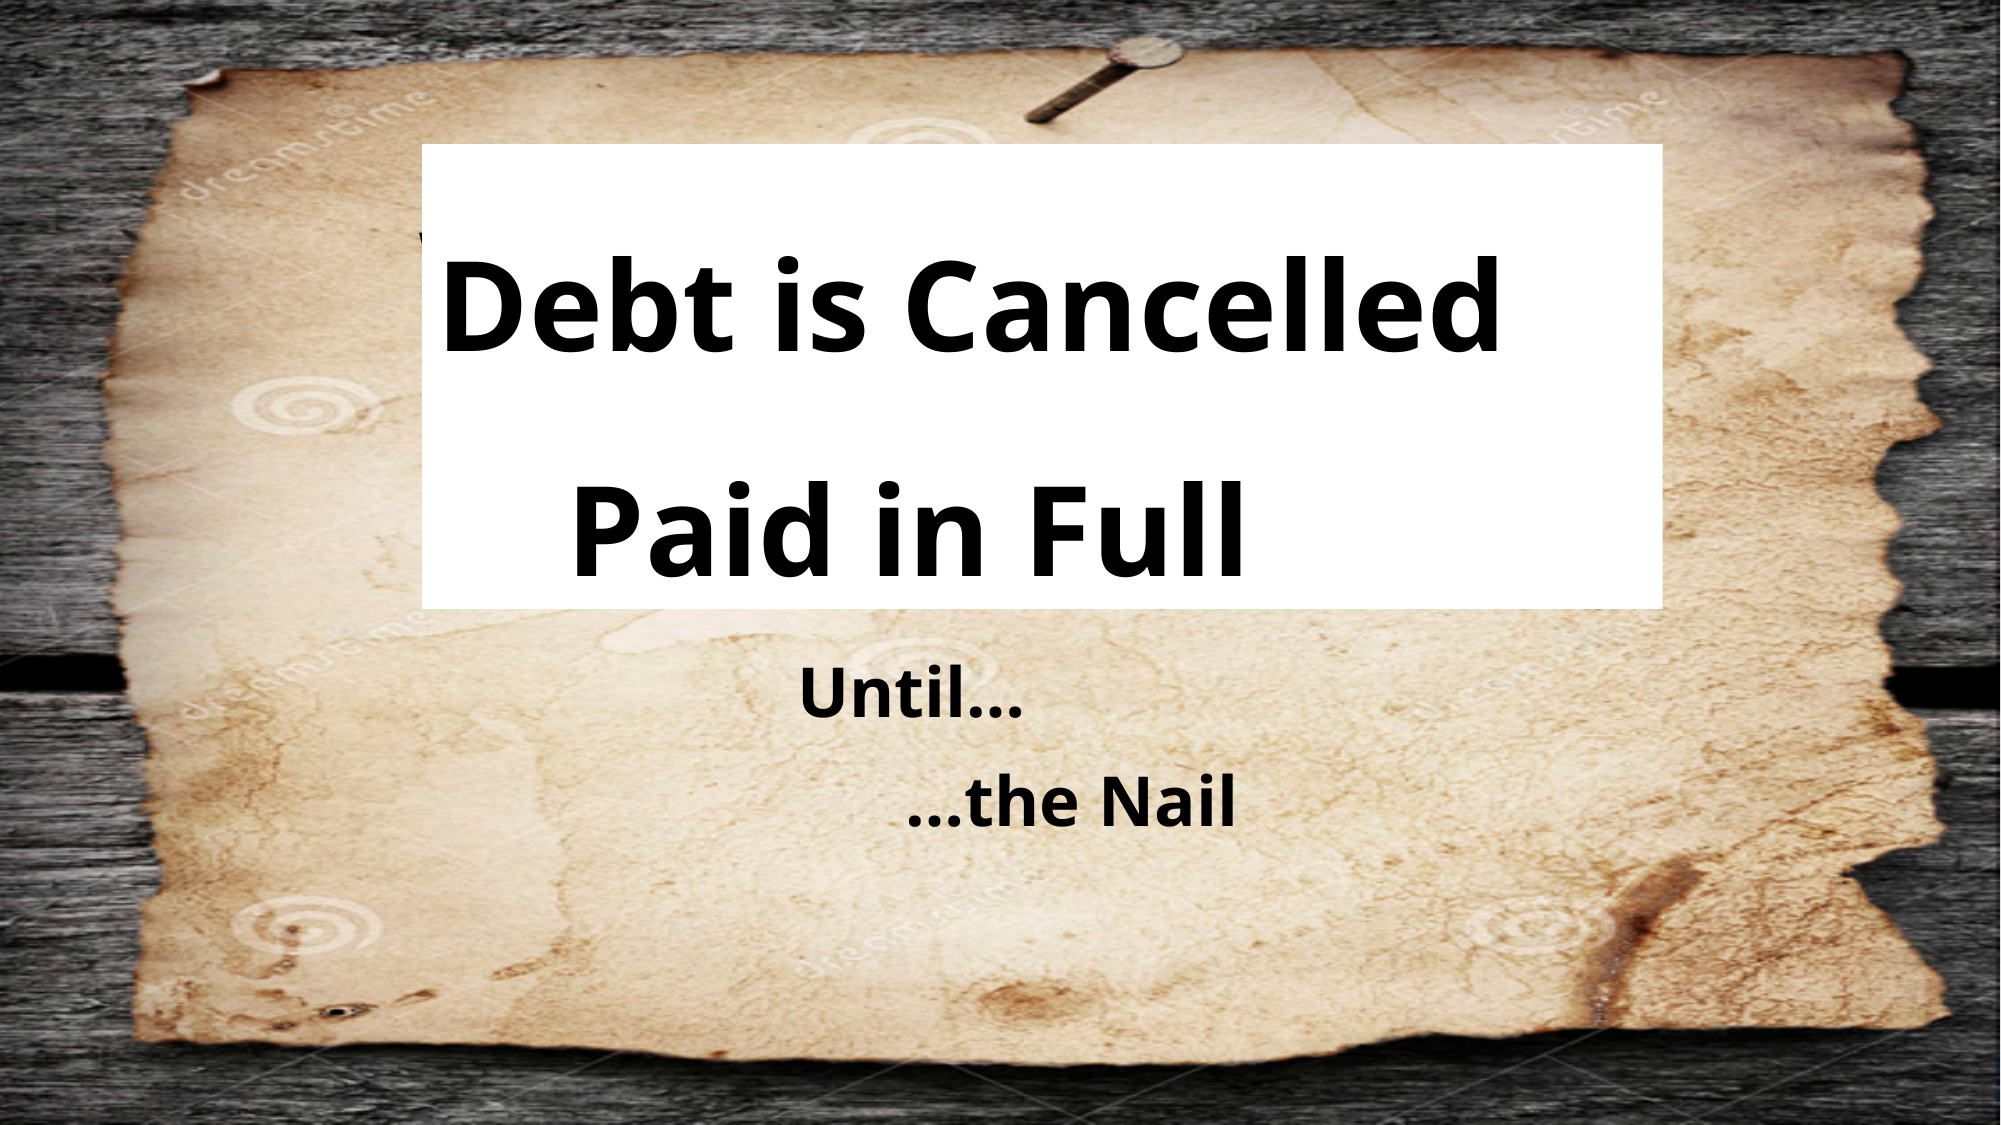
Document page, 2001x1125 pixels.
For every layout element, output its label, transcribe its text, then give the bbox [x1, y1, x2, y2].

text_box Debt is Cancelled Paid in Full [422, 144, 1663, 609]
list When a Debt was Incurred… …a Bill was Written …it Stood Legal …and in Force Until… …the Nail [404, 197, 1596, 854]
picture [0, 0, 2001, 1125]
